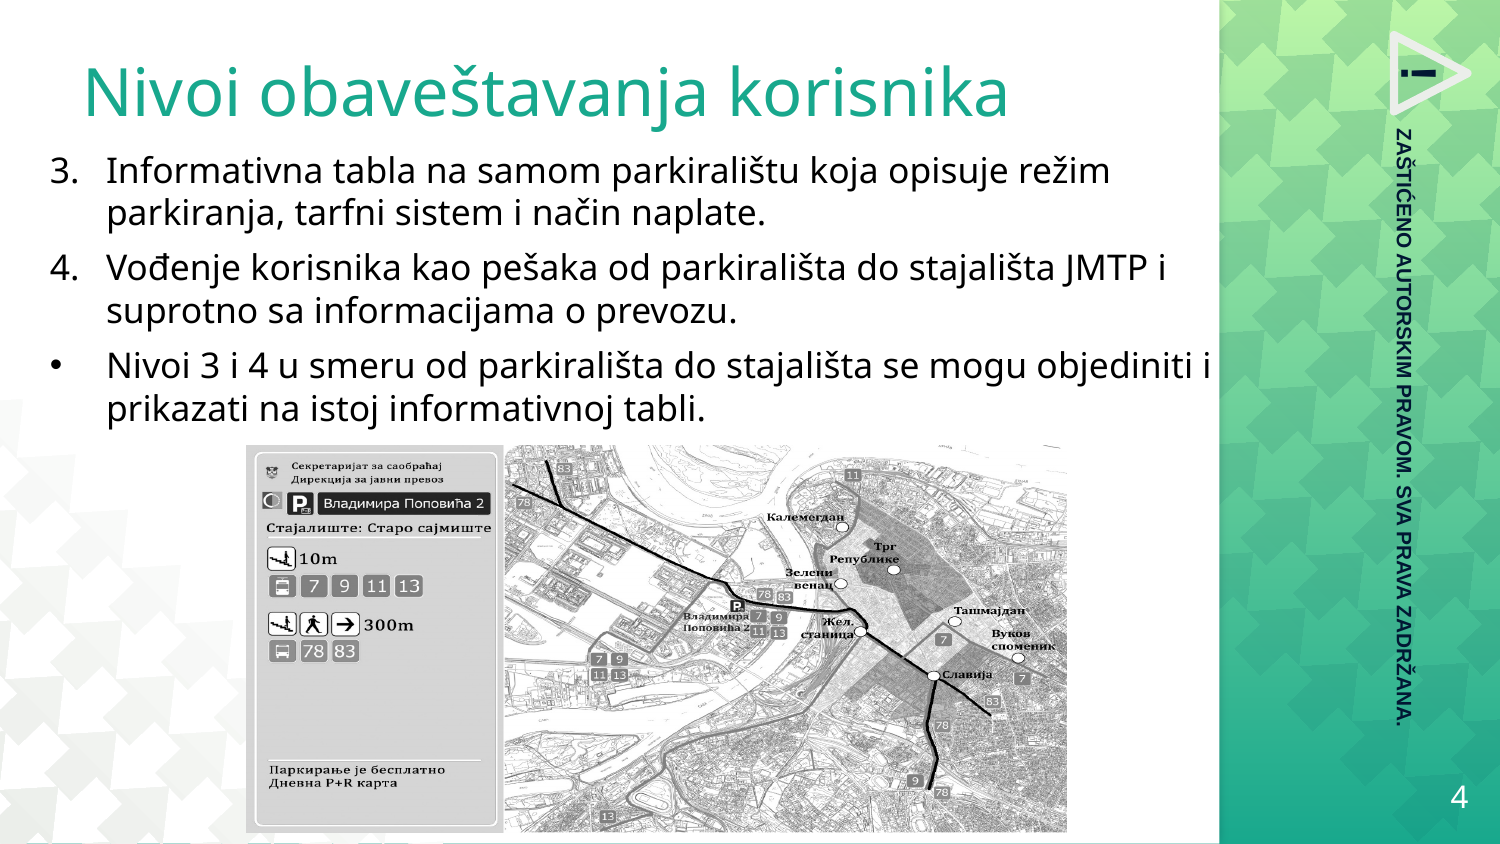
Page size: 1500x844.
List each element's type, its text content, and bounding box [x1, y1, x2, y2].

slide_number 4 [1378, 766, 1469, 832]
picture [245, 445, 1067, 833]
title Nivoi obaveštavanja korisnika [82, 58, 1088, 130]
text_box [1066, 350, 1500, 436]
text_box Informativna tabla na samom parkiralištu koja opisuje režim parkiranja, tarfni sistem i način naplate. Vođenje korisnika kao pešaka od parkirališta do stajališta JMTP i suprotno sa informacijama o prevozu. Nivoi 3 i 4 u smeru od parkirališta do stajališta se mogu objediniti i prikazati na istoj informativnoj tabli. [35, 140, 1247, 436]
